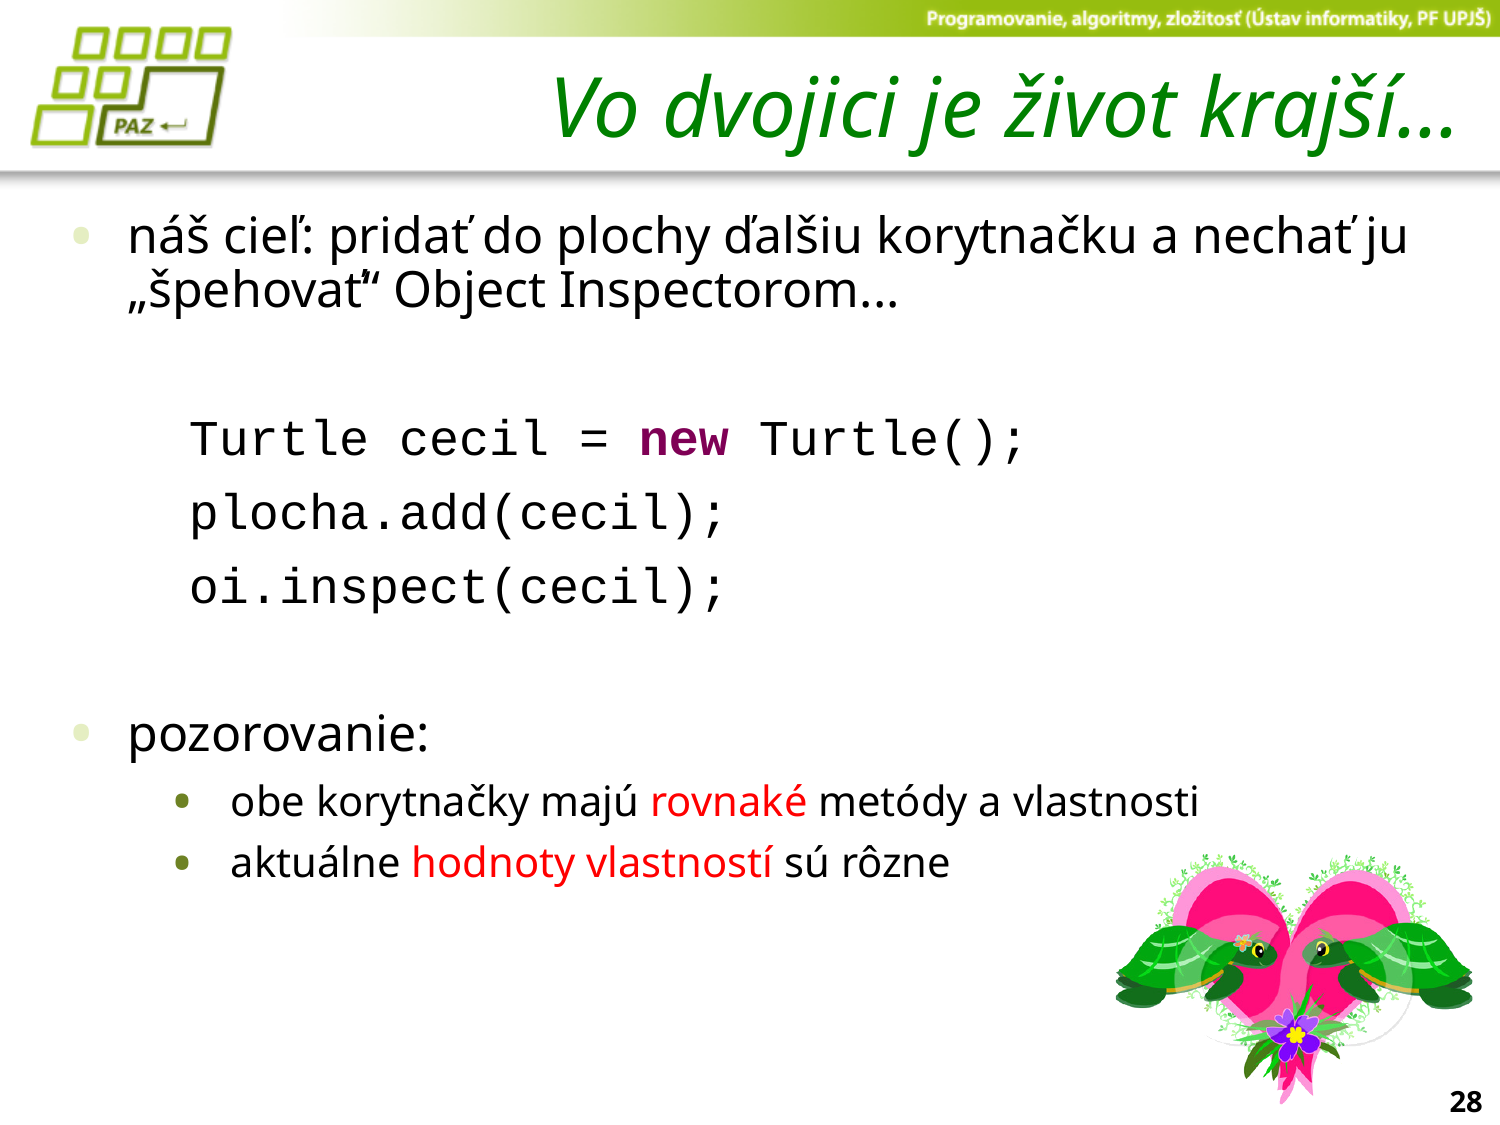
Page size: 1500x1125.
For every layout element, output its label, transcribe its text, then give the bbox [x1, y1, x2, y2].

title Vo dvojici je život krajší... [343, 46, 1477, 135]
list náš cieľ: pridať do plochy ďalšiu korytnačku a nechať ju „špehovať“ Object Inspectorom... Turtle cecil = new Turtle(); plocha.add(cecil); oi.inspect(cecil); pozorovanie: obe korytnačky majú rovnaké metódy a vlastnosti aktuálne hodnoty vlastností sú rôzne [53, 202, 1454, 1080]
picture [0, 0, 1500, 1125]
